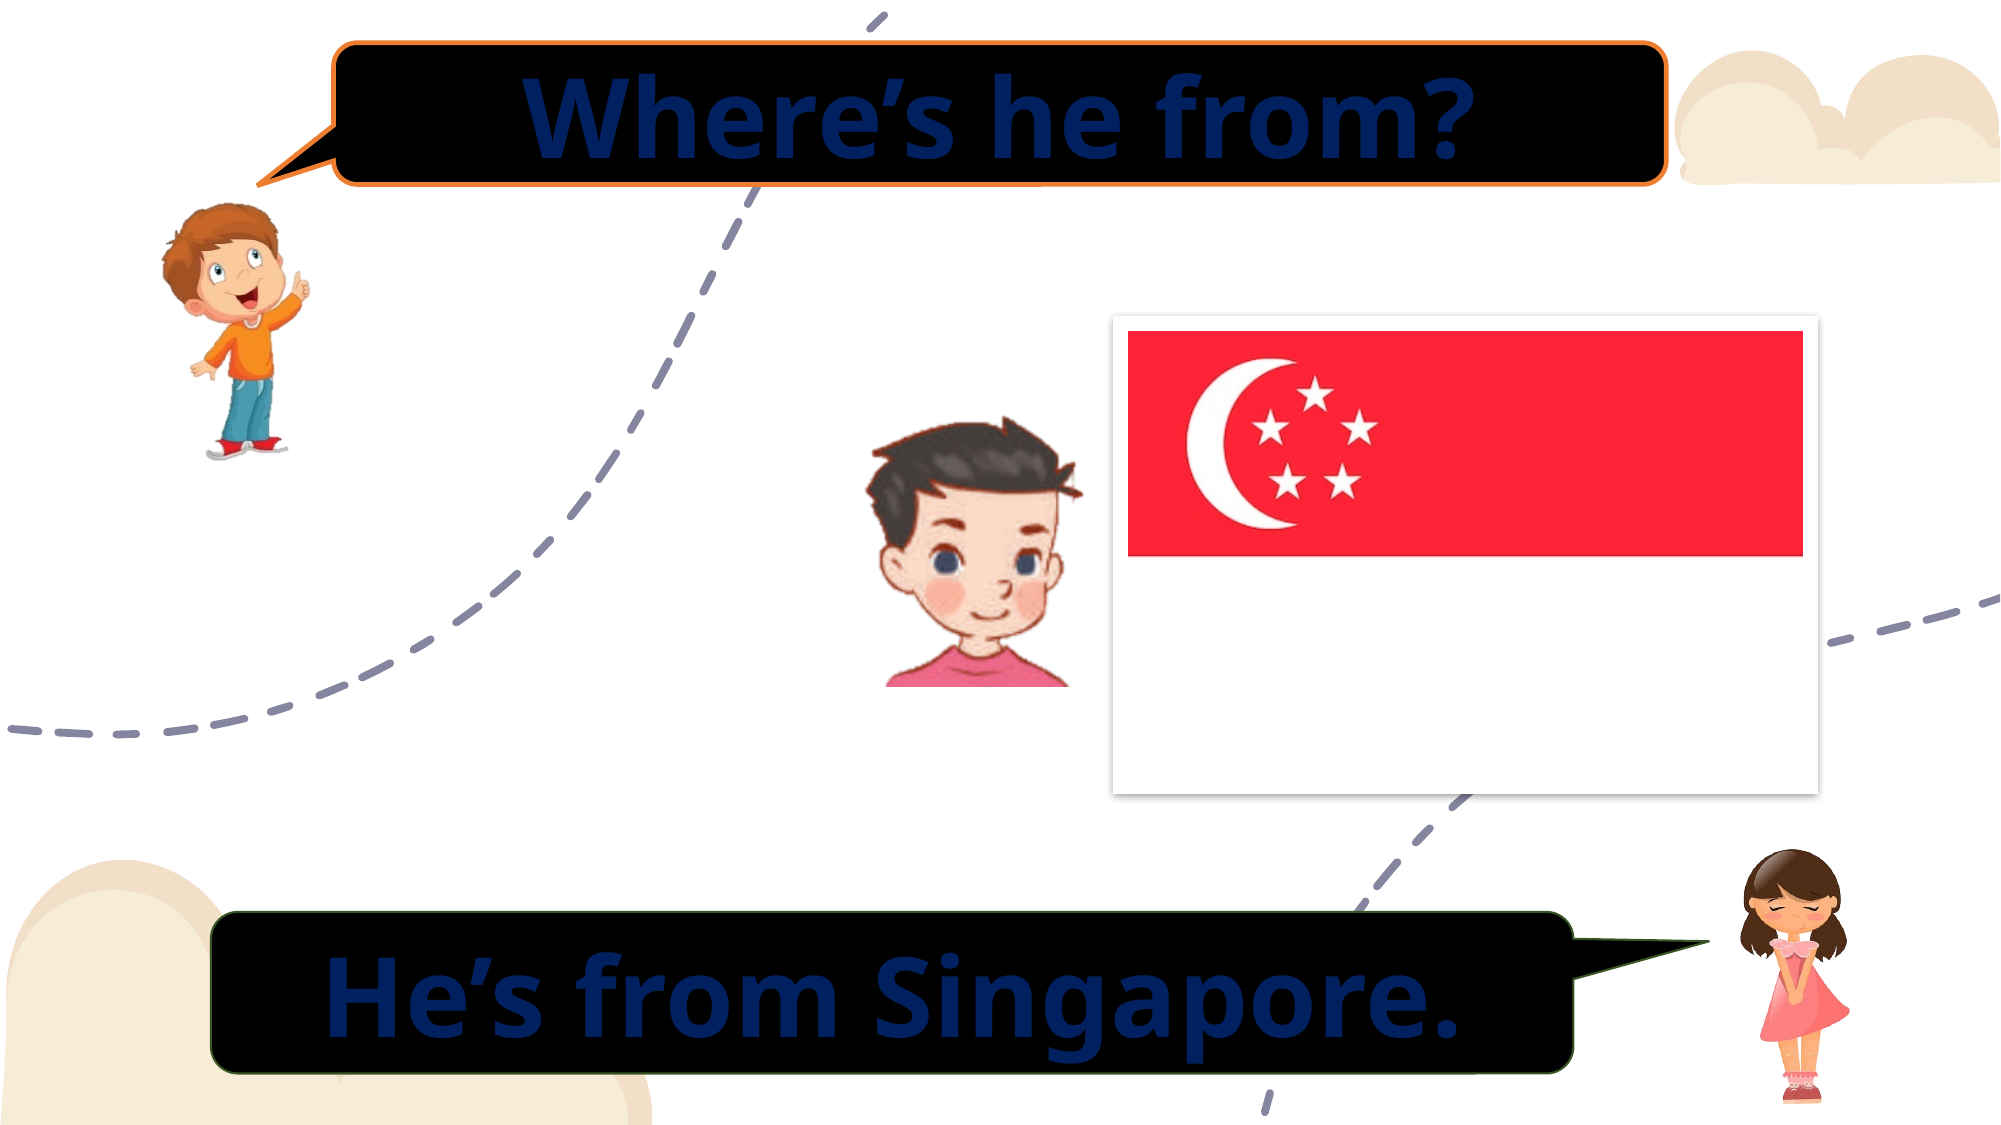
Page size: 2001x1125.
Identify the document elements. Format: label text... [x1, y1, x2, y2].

picture [160, 198, 318, 461]
picture [834, 401, 1097, 687]
text_box He’s from Singapore. [209, 910, 1691, 1075]
text_box Where’s he from? [256, 41, 1668, 187]
picture [1691, 828, 1914, 1111]
picture [1127, 330, 1804, 780]
